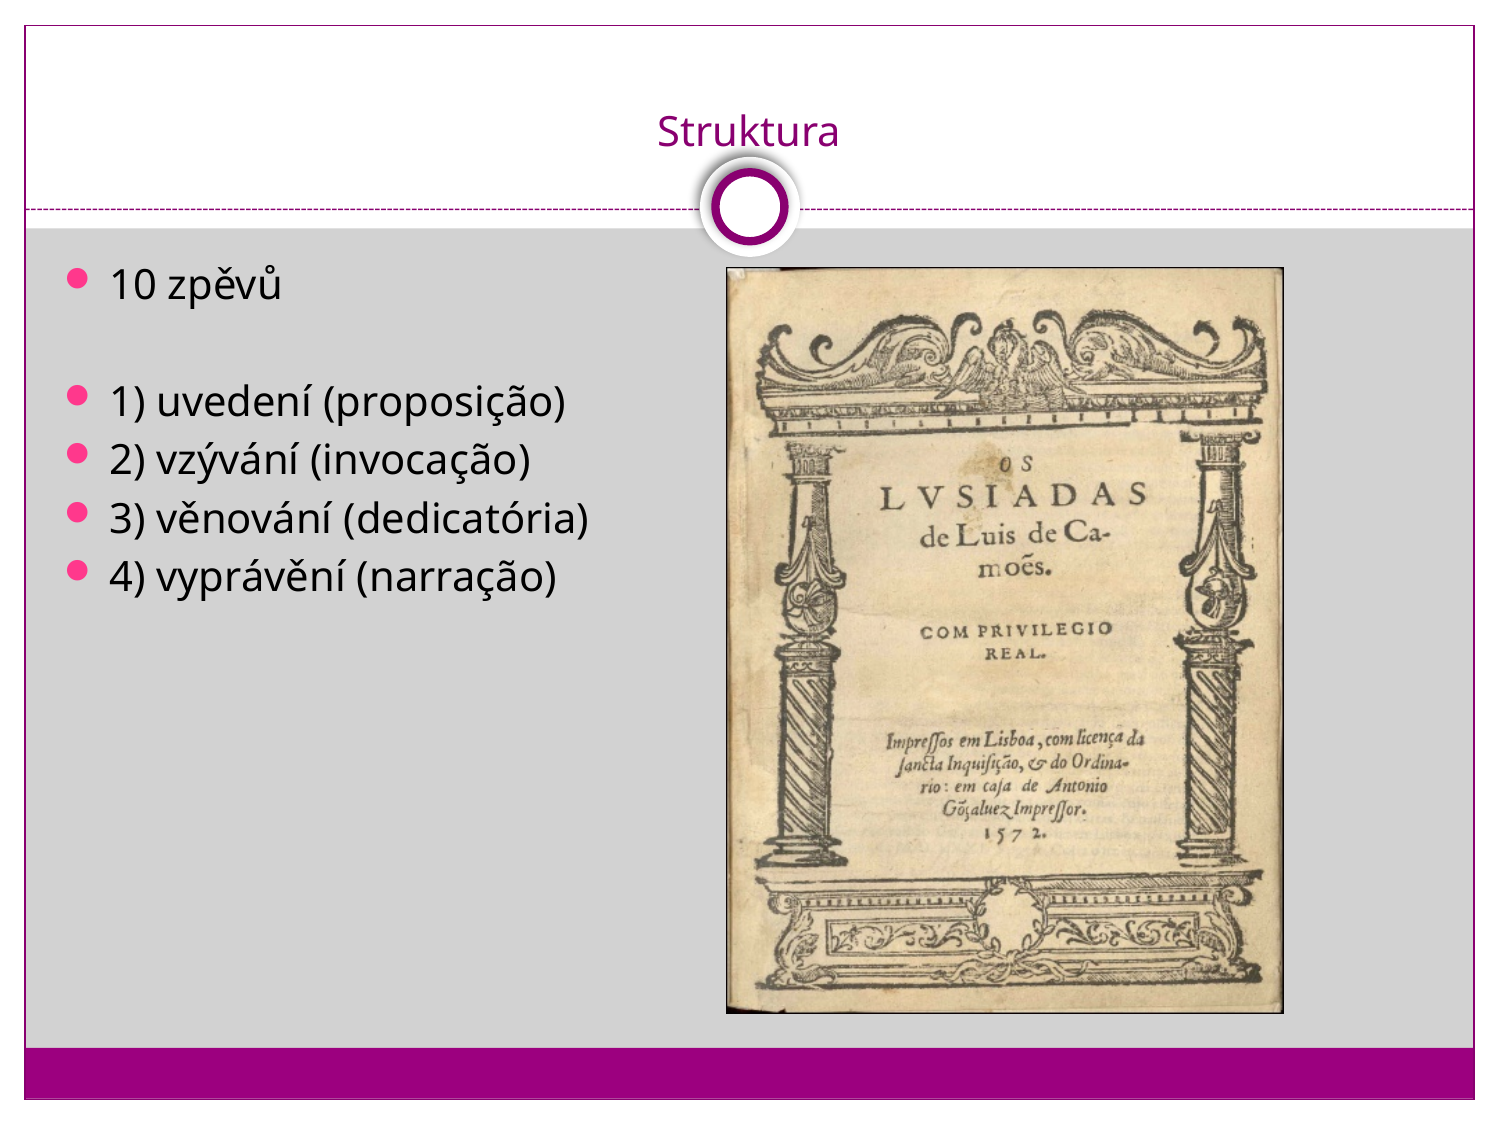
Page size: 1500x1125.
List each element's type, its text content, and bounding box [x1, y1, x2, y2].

title Struktura [49, 37, 1450, 162]
list 10 zpěvů 1) uvedení (proposição) 2) vzývání (invocação) 3) věnování (dedicatória) 4) vyprávění (narração) [49, 250, 1445, 1001]
picture [726, 266, 1284, 1014]
